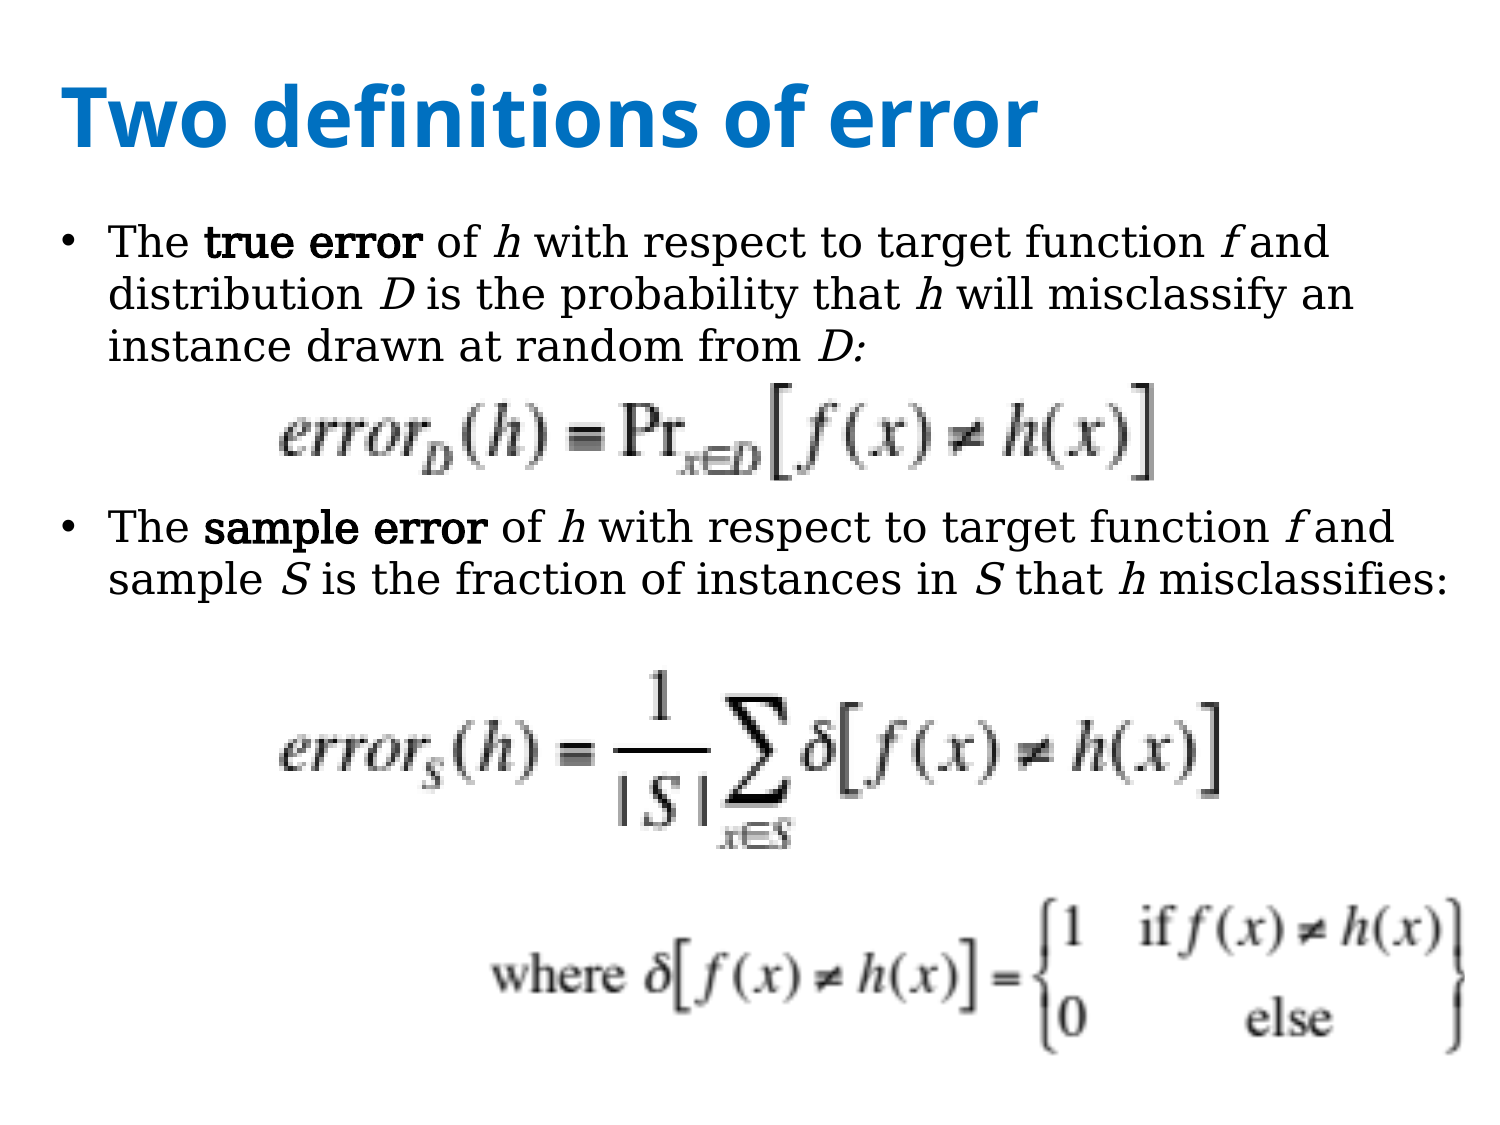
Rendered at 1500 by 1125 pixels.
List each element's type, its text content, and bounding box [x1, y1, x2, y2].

title Two definitions of error [45, 47, 1465, 180]
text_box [484, 892, 1465, 1056]
list The true error of h with respect to target function f and distribution D is the probability that h will misclassify an instance drawn at random from D: The sample error of h with respect to target function f and sample S is the fraction of instances in S that h misclassifies: [45, 206, 1465, 662]
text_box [270, 660, 1220, 850]
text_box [270, 379, 1155, 481]
